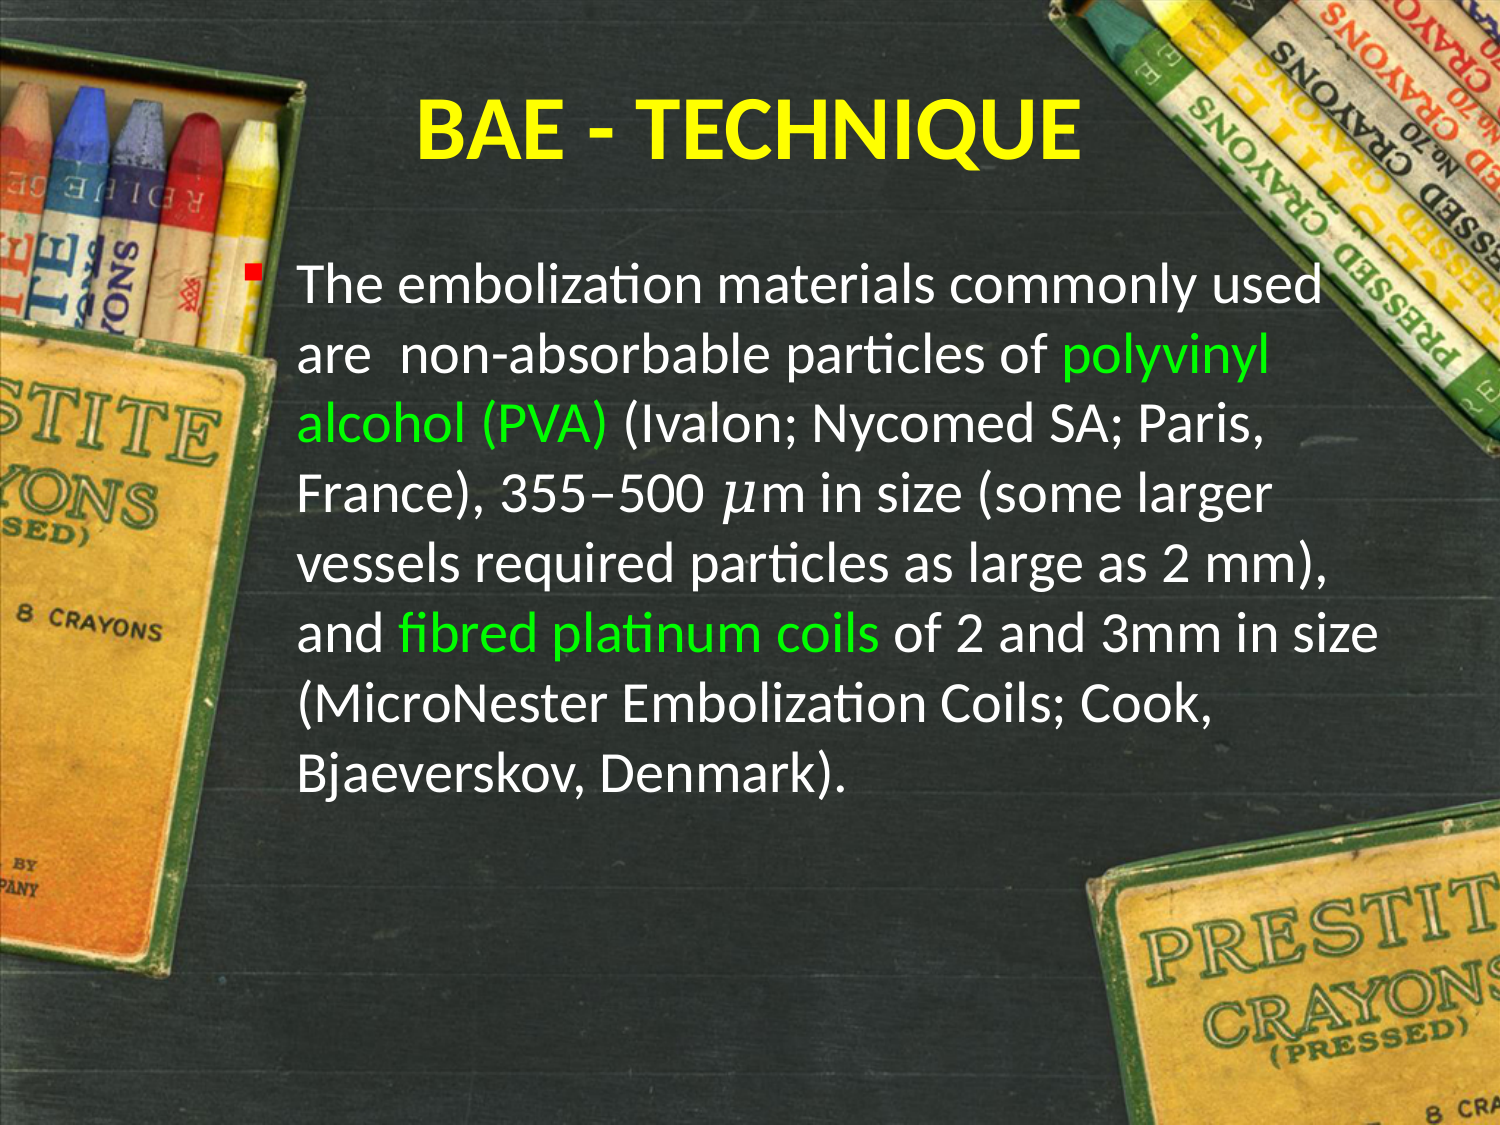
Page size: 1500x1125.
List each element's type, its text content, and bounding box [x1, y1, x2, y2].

list The embolization materials commonly used are non-absorbable particles of polyvinyl alcohol (PVA) (Ivalon; Nycomed SA; Paris, France), 355–500 𝜇m in size (some larger vessels required particles as large as 2 mm), and fibred platinum coils of 2 and 3mm in size (MicroNester Embolization Coils; Cook, Bjaeverskov, Denmark). [225, 237, 1425, 1005]
title BAE - TECHNIQUE [75, 45, 1425, 200]
picture [0, 0, 1500, 1125]
